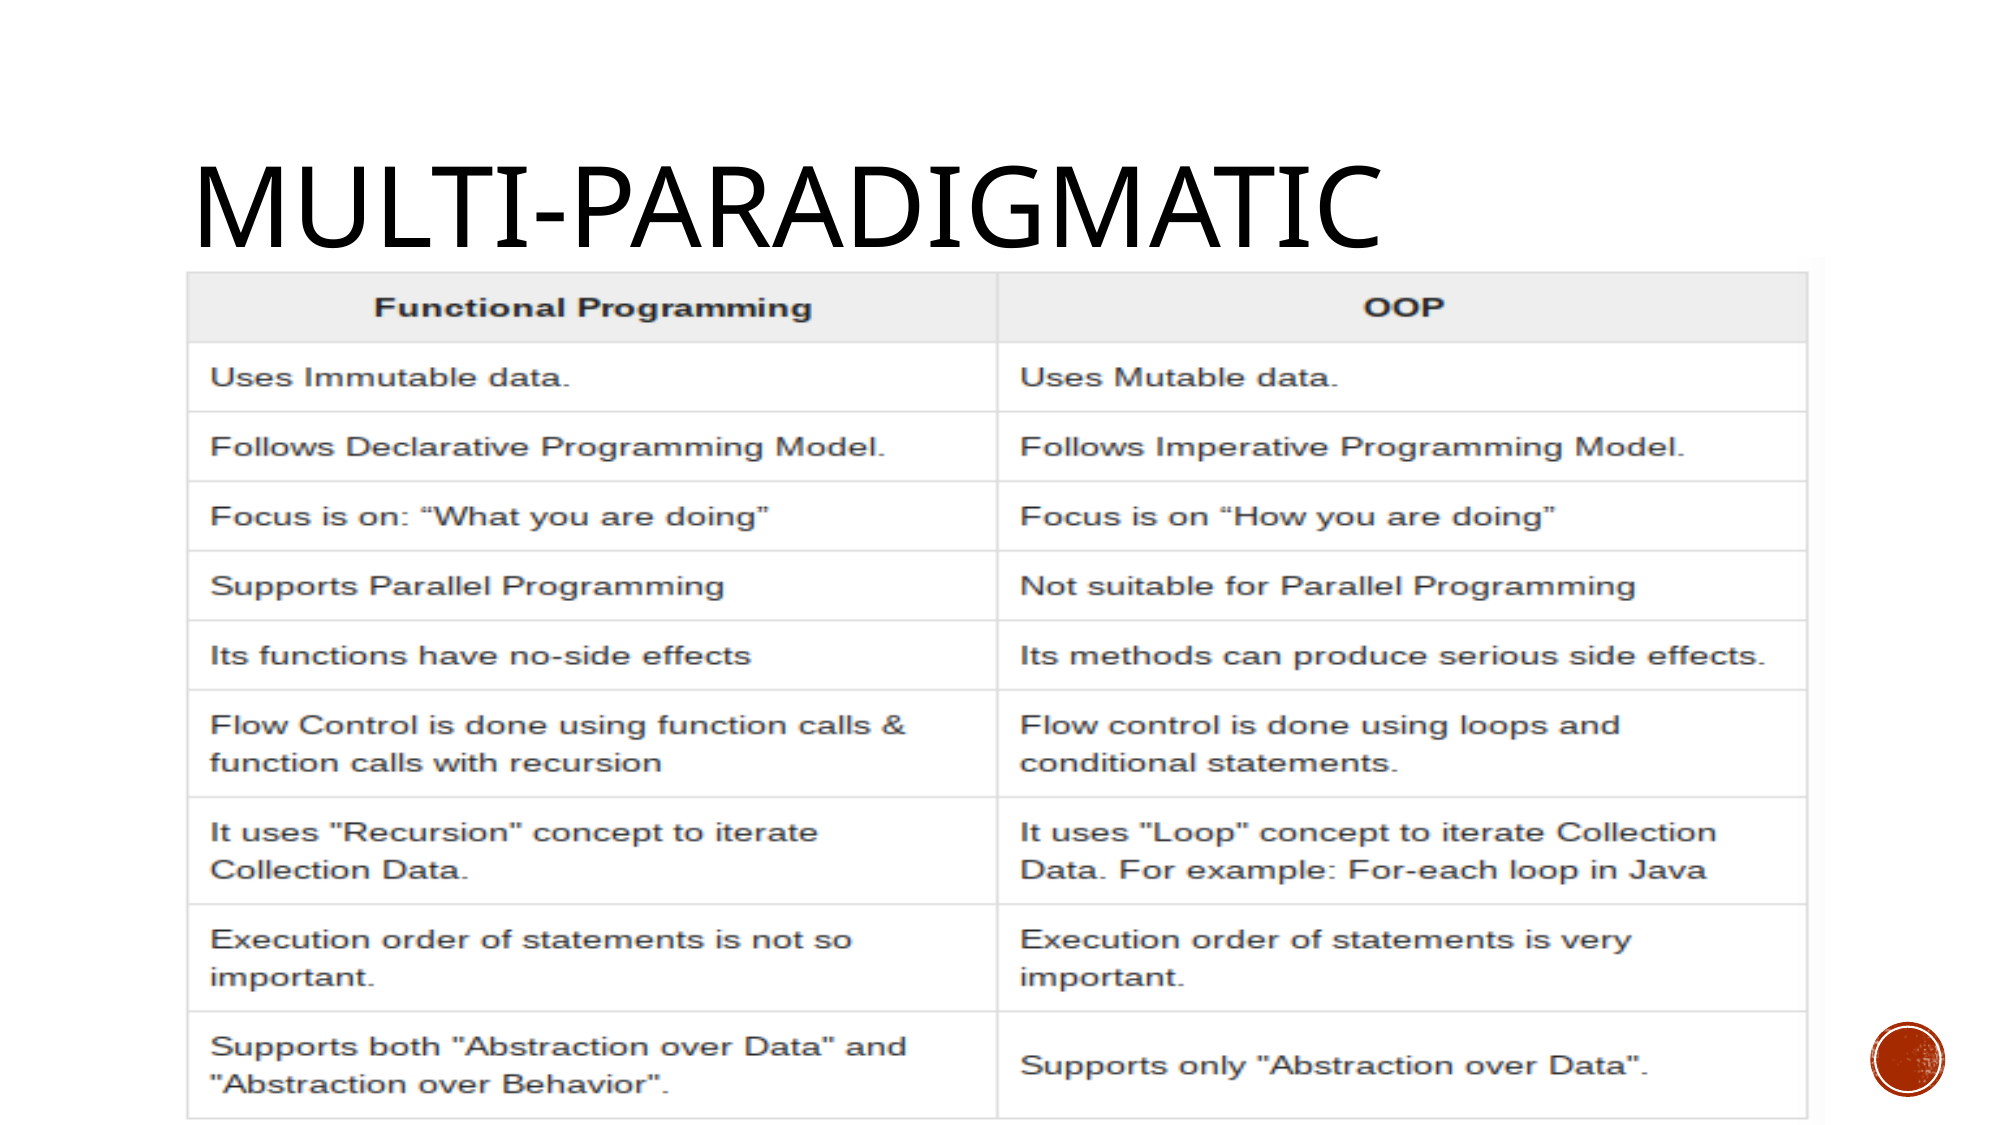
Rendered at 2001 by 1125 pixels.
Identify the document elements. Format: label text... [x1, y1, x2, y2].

title Multi-paradigmatic [175, 79, 1826, 344]
picture [174, 257, 1824, 1125]
